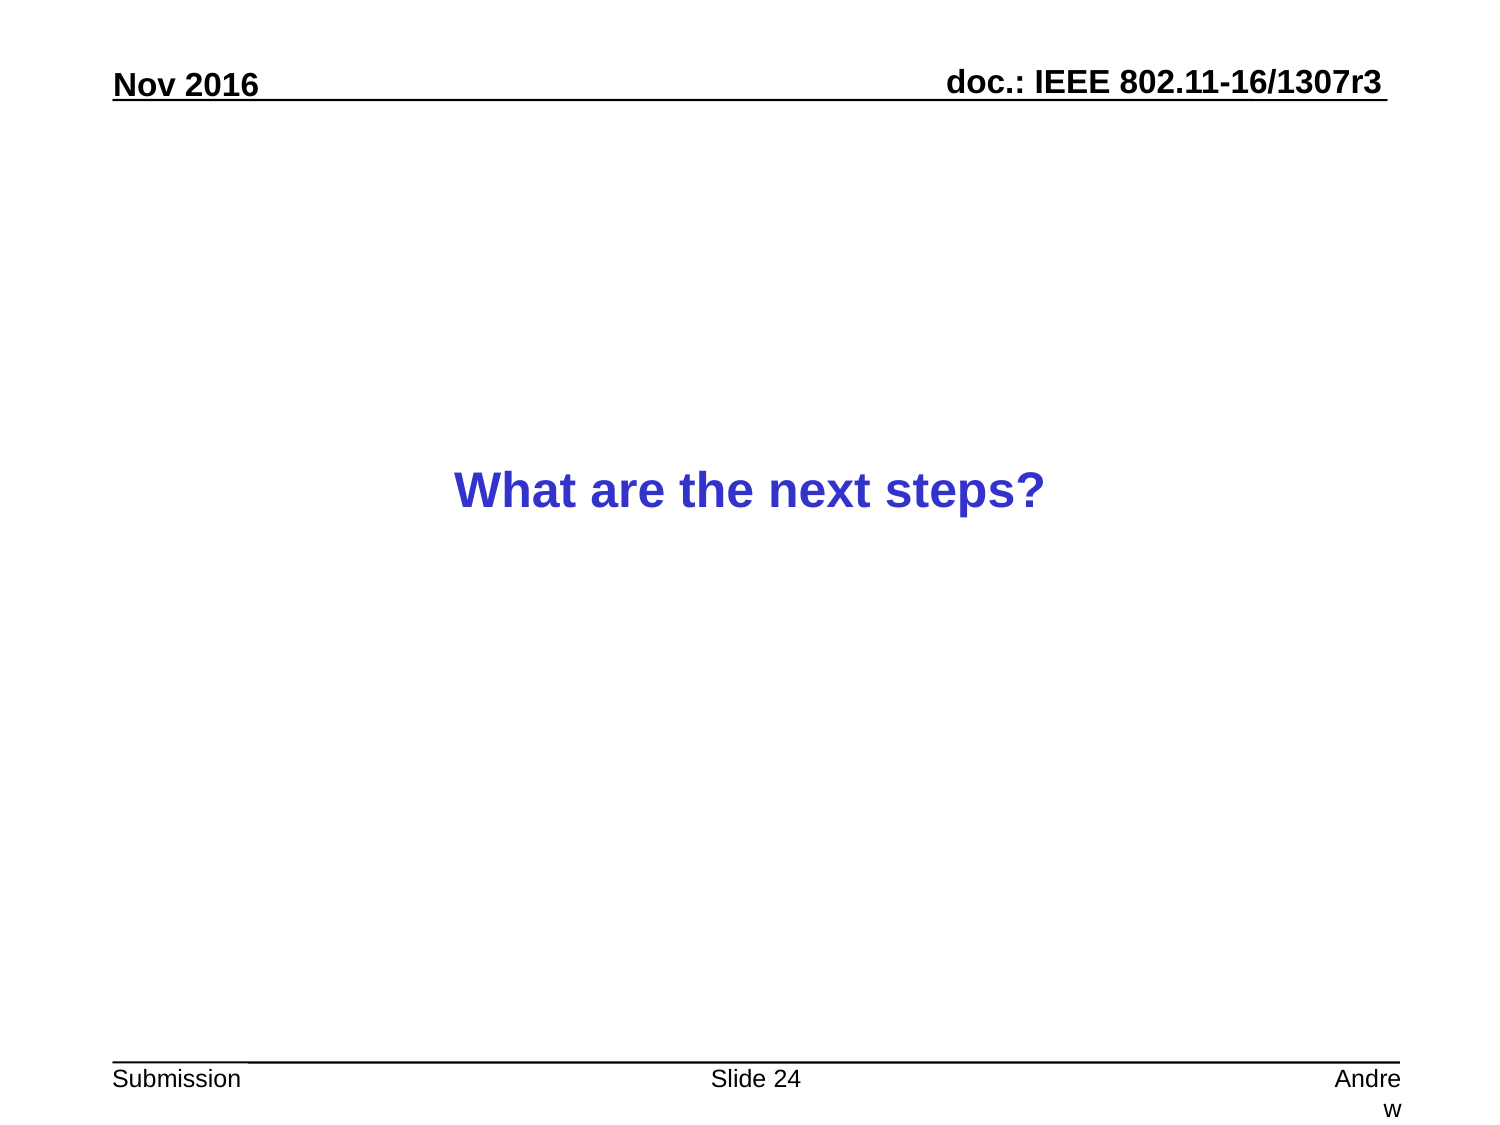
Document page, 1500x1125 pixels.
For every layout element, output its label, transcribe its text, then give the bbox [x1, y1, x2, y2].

footer Andrew Myles, Cisco [1320, 1061, 1402, 1093]
slide_number Slide 24 [709, 1061, 803, 1093]
list What are the next steps? [112, 324, 1388, 650]
